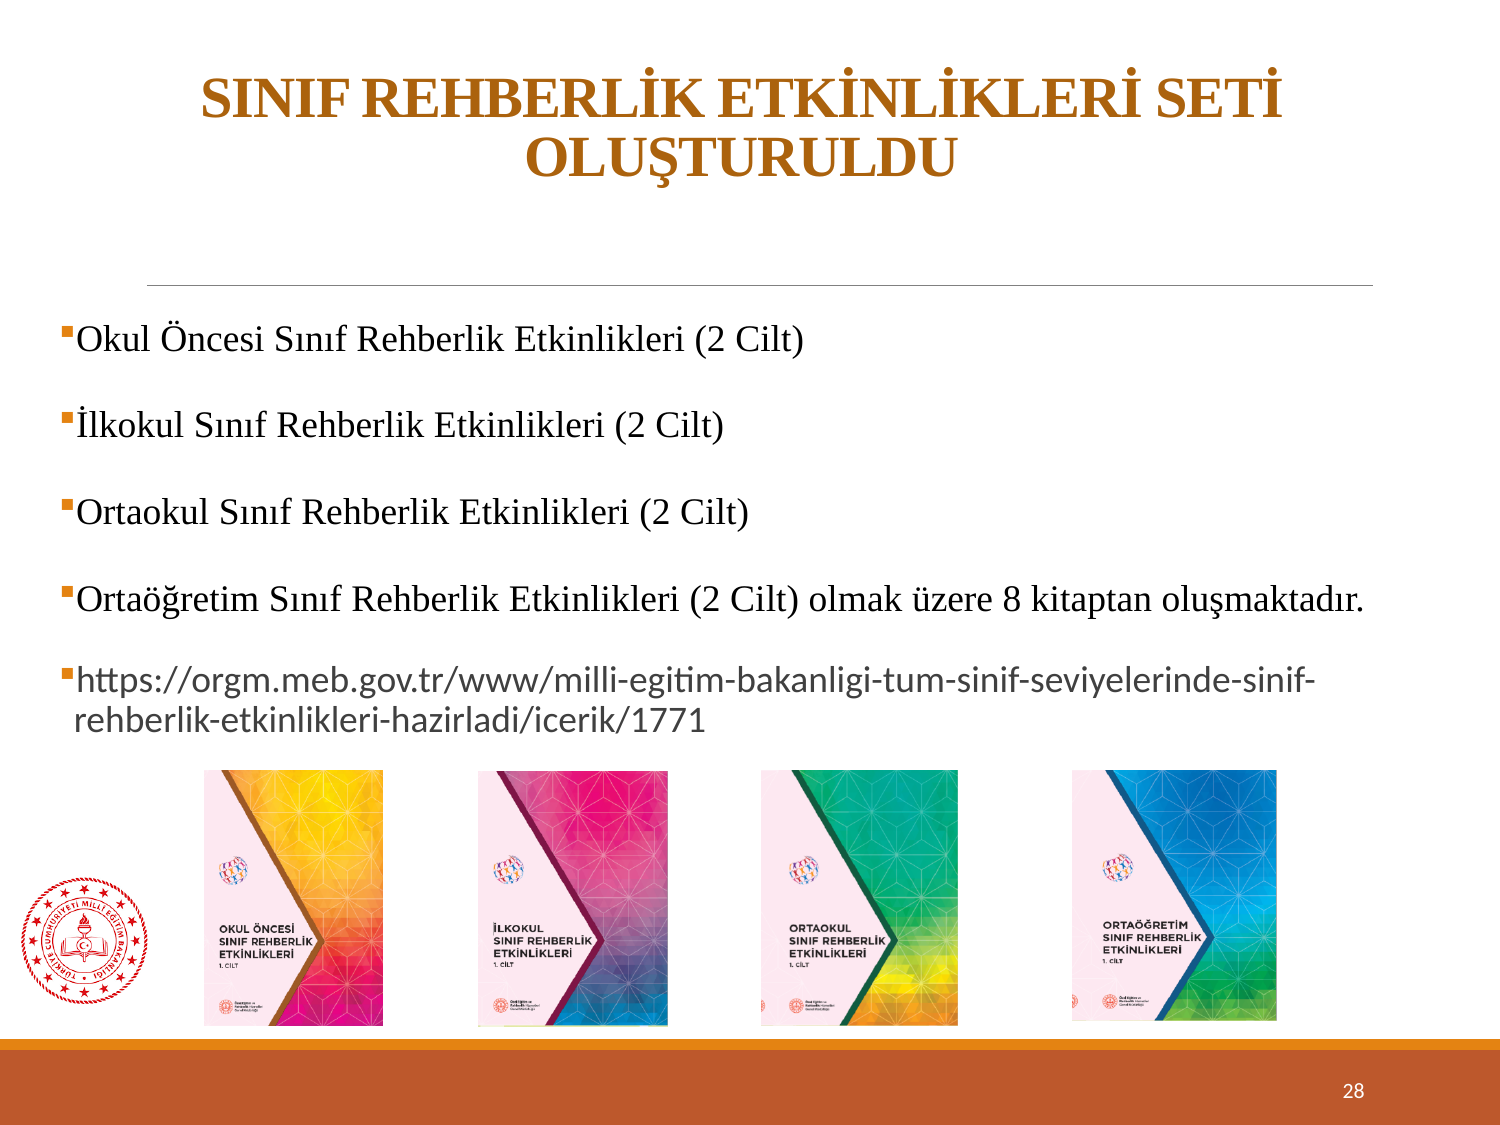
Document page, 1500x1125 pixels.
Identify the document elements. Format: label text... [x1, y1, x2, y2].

slide_number 28 [1218, 1059, 1380, 1120]
picture [761, 769, 959, 1027]
picture [1, 857, 168, 1024]
picture [1071, 769, 1277, 1022]
title SINIF REHBERLİK ETKİNLİKLERİ SETİ OLUŞTURULDU [1, 47, 1483, 197]
picture [1158, 769, 1274, 858]
list Okul Öncesi Sınıf Rehberlik Etkinlikleri (2 Cilt) İlkokul Sınıf Rehberlik Etkinlikleri (2 Cilt) Ortaokul Sınıf Rehberlik Etkinlikleri (2 Cilt) Ortaöğretim Sınıf Rehberlik Etkinlikleri (2 Cilt) olmak üzere 8 kitaptan oluşmaktadır. https://orgm.meb.gov.tr/www/milli-egitim-bakanligi-tum-sinif-seviyelerinde-sinif-rehberlik-etkinlikleri-hazirladi/icerik/1771 [58, 306, 1424, 691]
picture [203, 769, 384, 1027]
picture [478, 770, 668, 1028]
